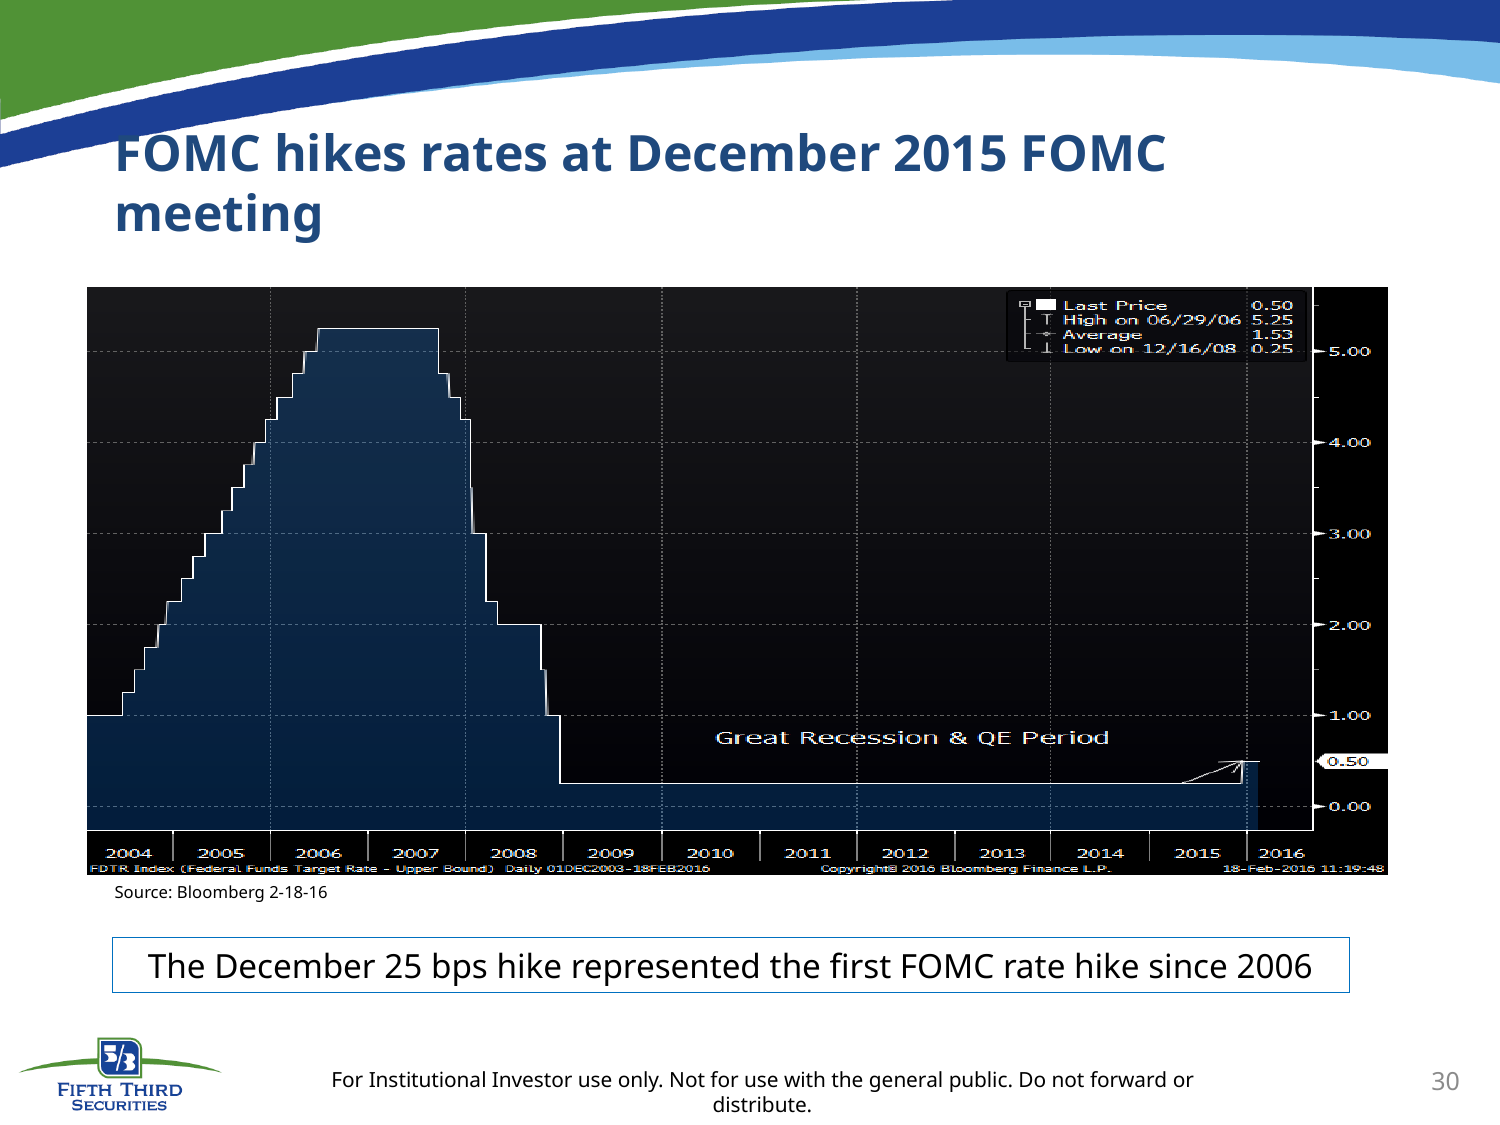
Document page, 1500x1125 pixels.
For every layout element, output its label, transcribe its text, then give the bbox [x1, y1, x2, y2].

picture [87, 287, 1388, 876]
title FOMC hikes rates at December 2015 FOMC meeting [99, 112, 1338, 250]
picture [0, 0, 1500, 175]
text_box The December 25 bps hike represented the first FOMC rate hike since 2006 [112, 937, 1350, 993]
slide_number 30 [1125, 1052, 1475, 1113]
picture [12, 1035, 225, 1113]
text_box Source: Bloomberg 2-18-16 [99, 883, 463, 910]
